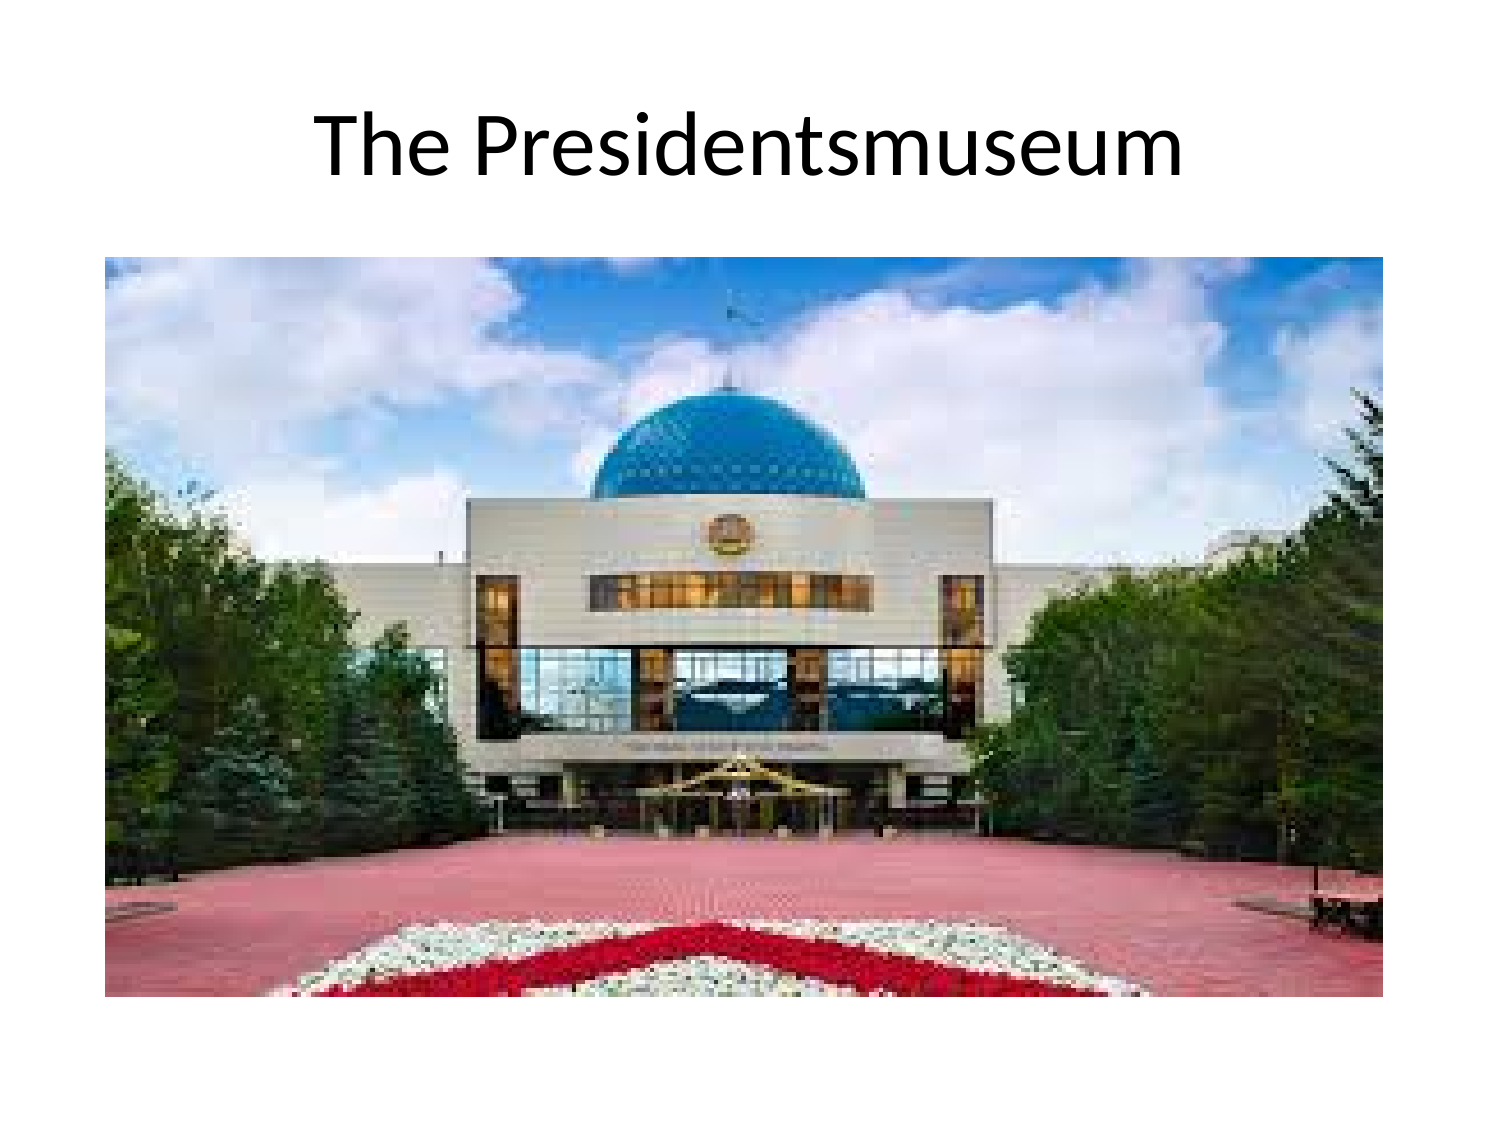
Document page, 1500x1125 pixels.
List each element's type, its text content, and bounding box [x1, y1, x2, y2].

title The Presidentsmuseum [75, 45, 1425, 233]
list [105, 257, 1383, 997]
